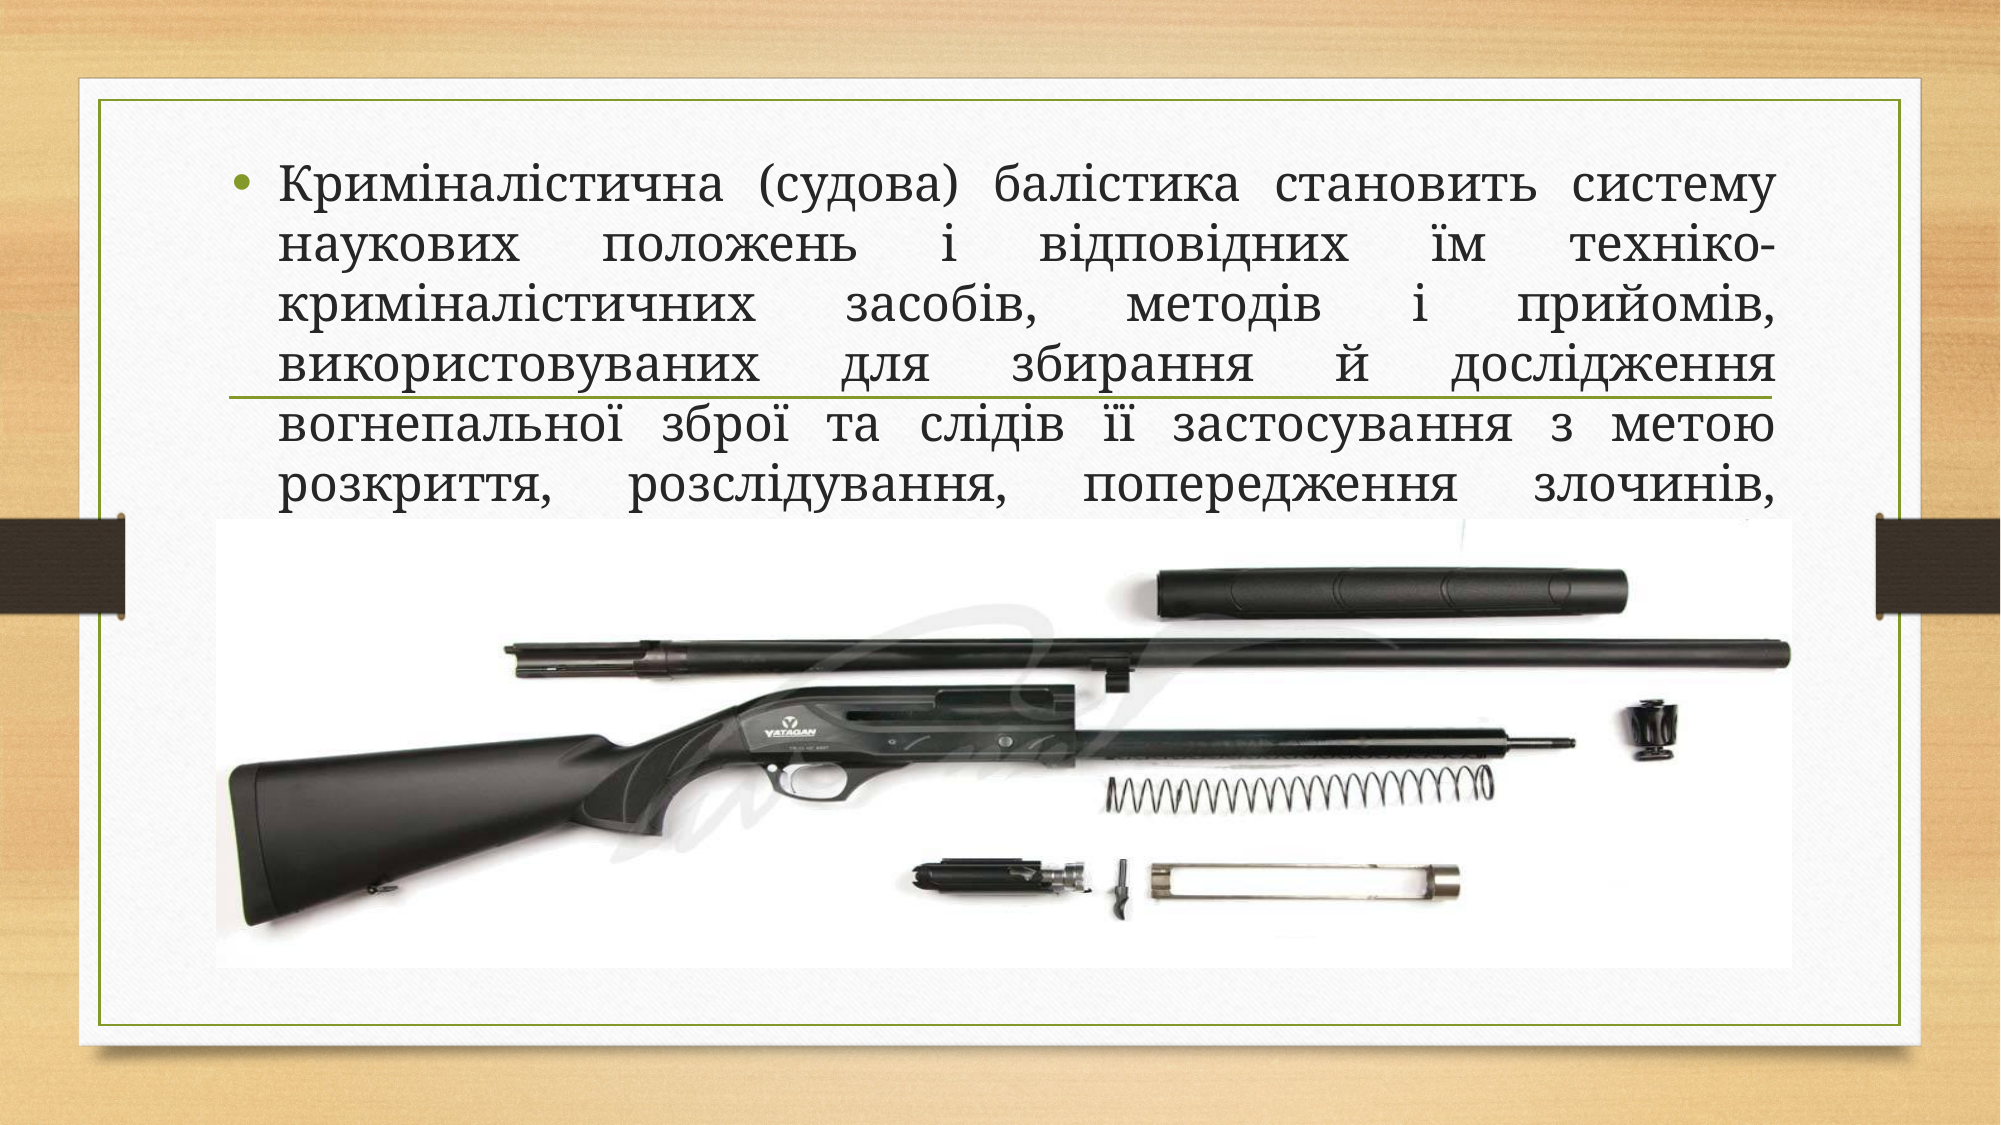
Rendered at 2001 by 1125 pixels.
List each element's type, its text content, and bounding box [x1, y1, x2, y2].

picture [0, 0, 2001, 1125]
list Криміналістична (судова) балістика становить систему наукових положень і відповідних їм техніко-криміналістичних засобів, методів і прийомів, використовуваних для збирання й дослідження вогнепальної зброї та слідів її застосування з метою розкриття, розслідування, попередження злочинів, установлення істини у справі [216, 144, 1792, 477]
